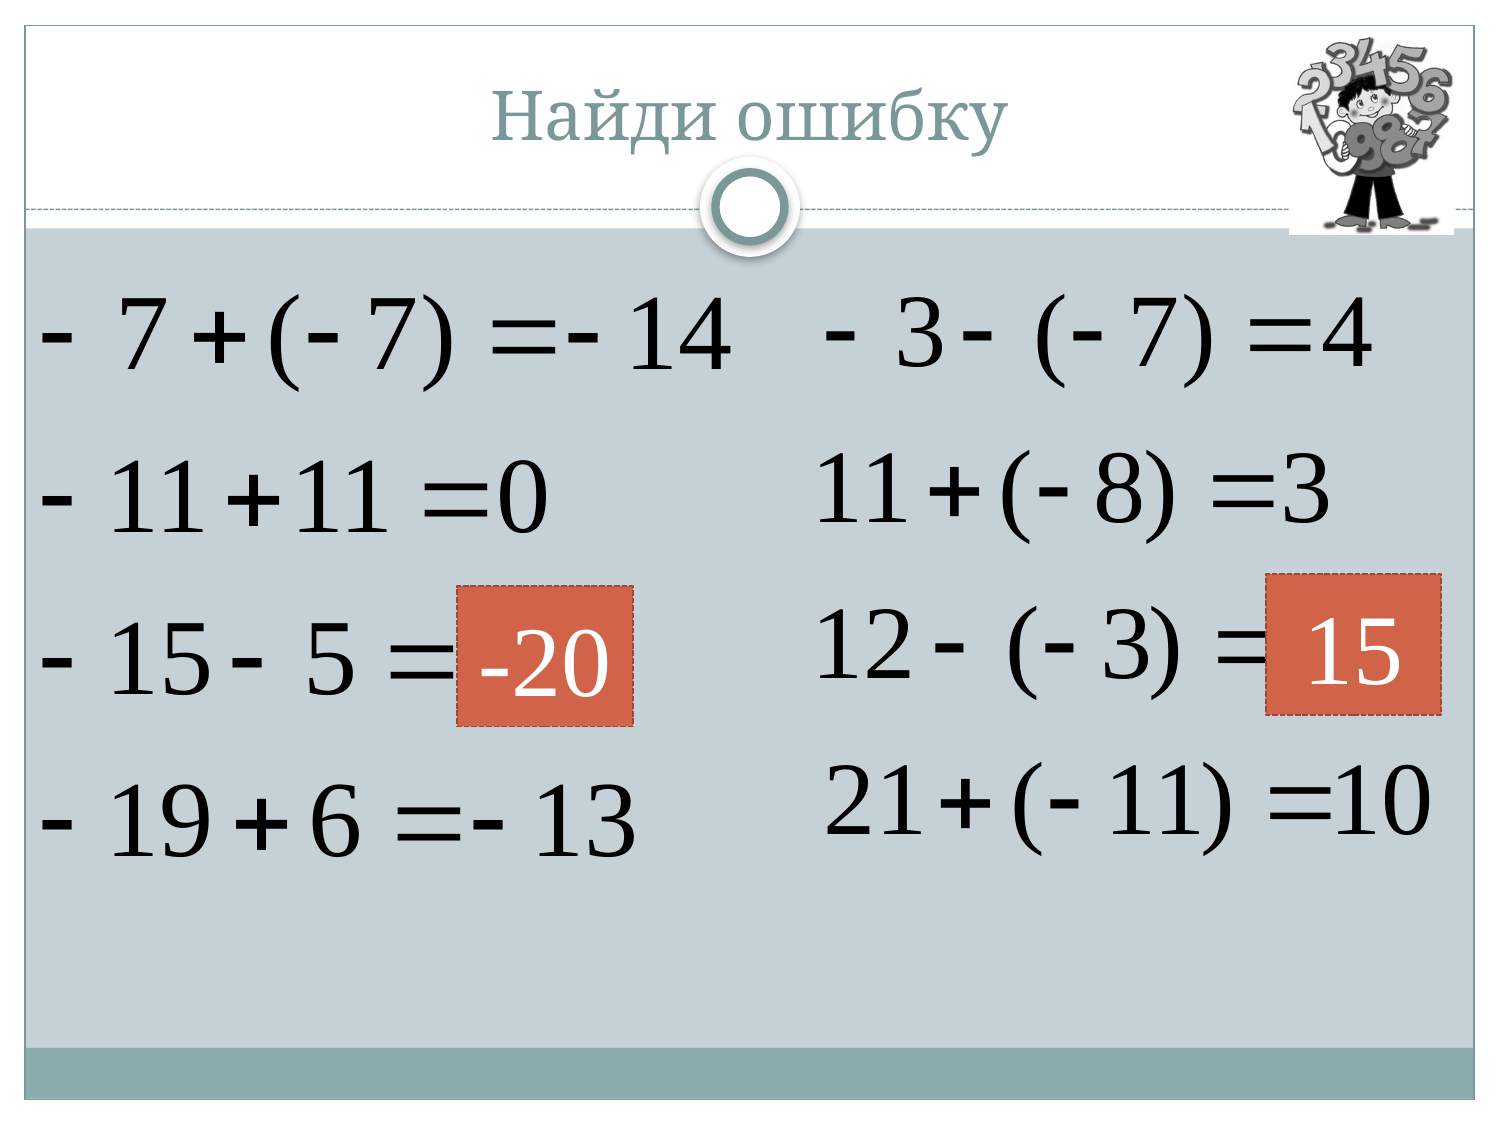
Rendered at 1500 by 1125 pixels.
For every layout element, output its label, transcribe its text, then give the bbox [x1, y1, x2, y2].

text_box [807, 271, 1450, 880]
title Найди ошибку [49, 37, 1283, 162]
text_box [23, 269, 754, 883]
picture [1288, 34, 1454, 235]
